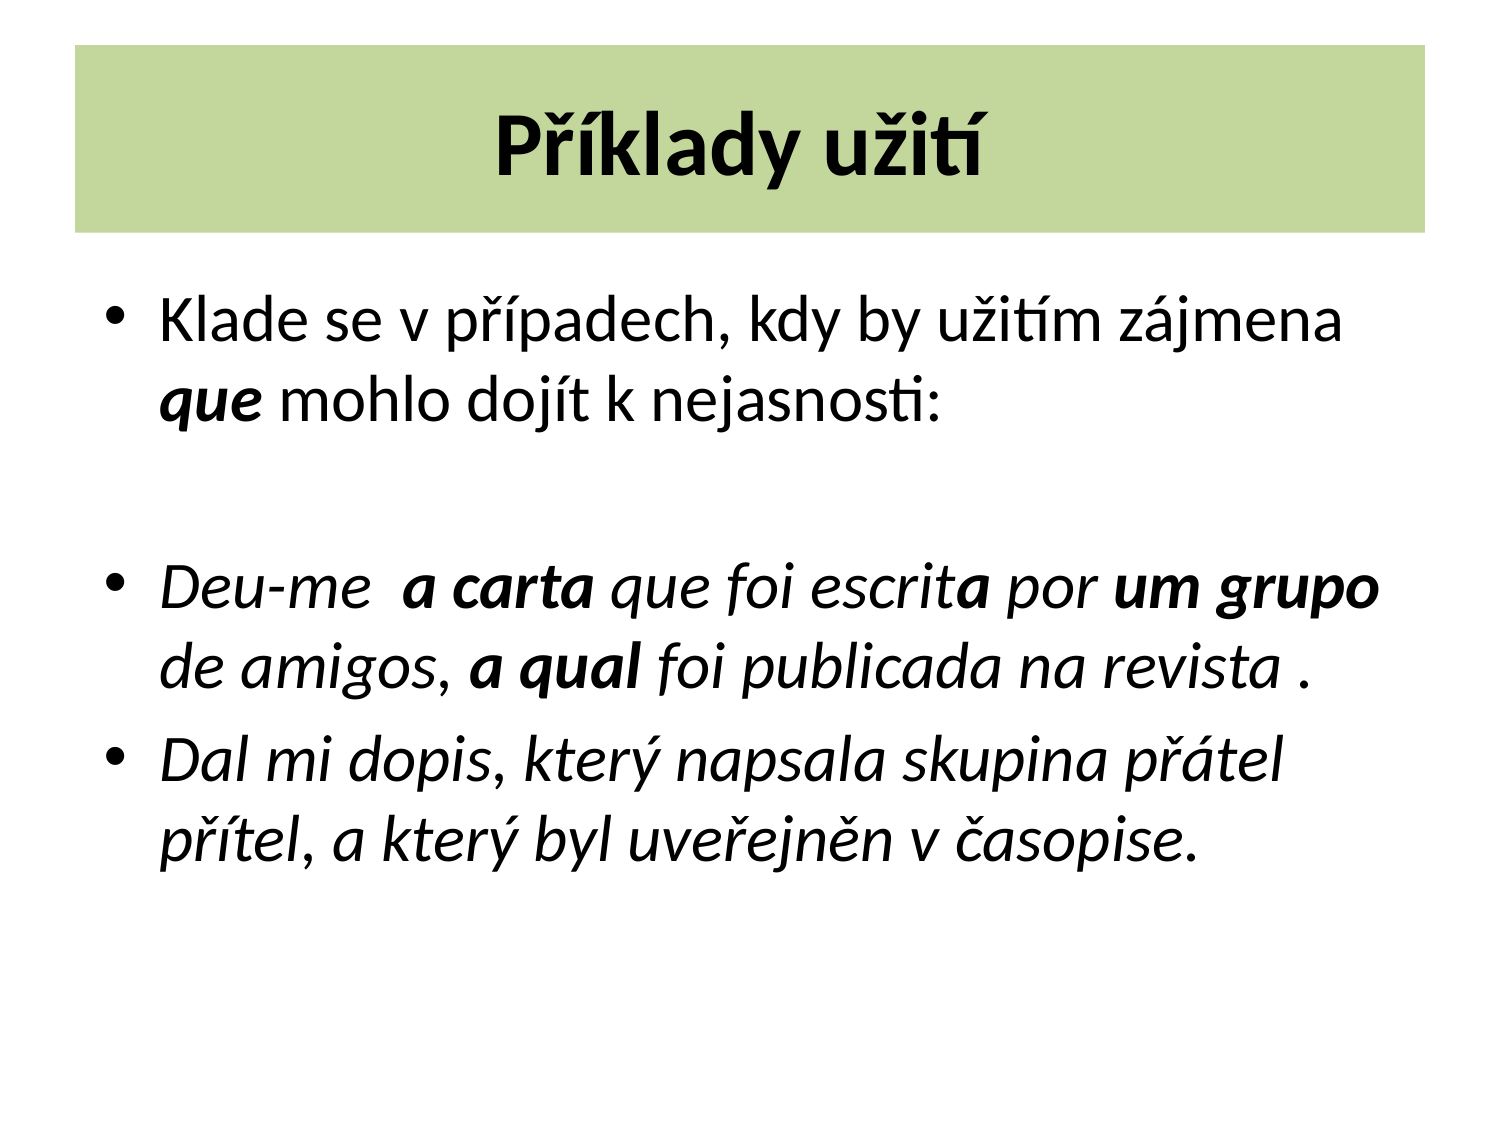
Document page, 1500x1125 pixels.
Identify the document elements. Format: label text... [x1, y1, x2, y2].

title Příklady užití [75, 45, 1425, 233]
list Klade se v případech, kdy by užitím zájmena que mohlo dojít k nejasnosti: Deu-me a carta que foi escrita por um grupo de amigos, a qual foi publicada na revista . Dal mi dopis, který napsala skupina přátel přítel, a který byl uveřejněn v časopise. [88, 267, 1439, 1010]
